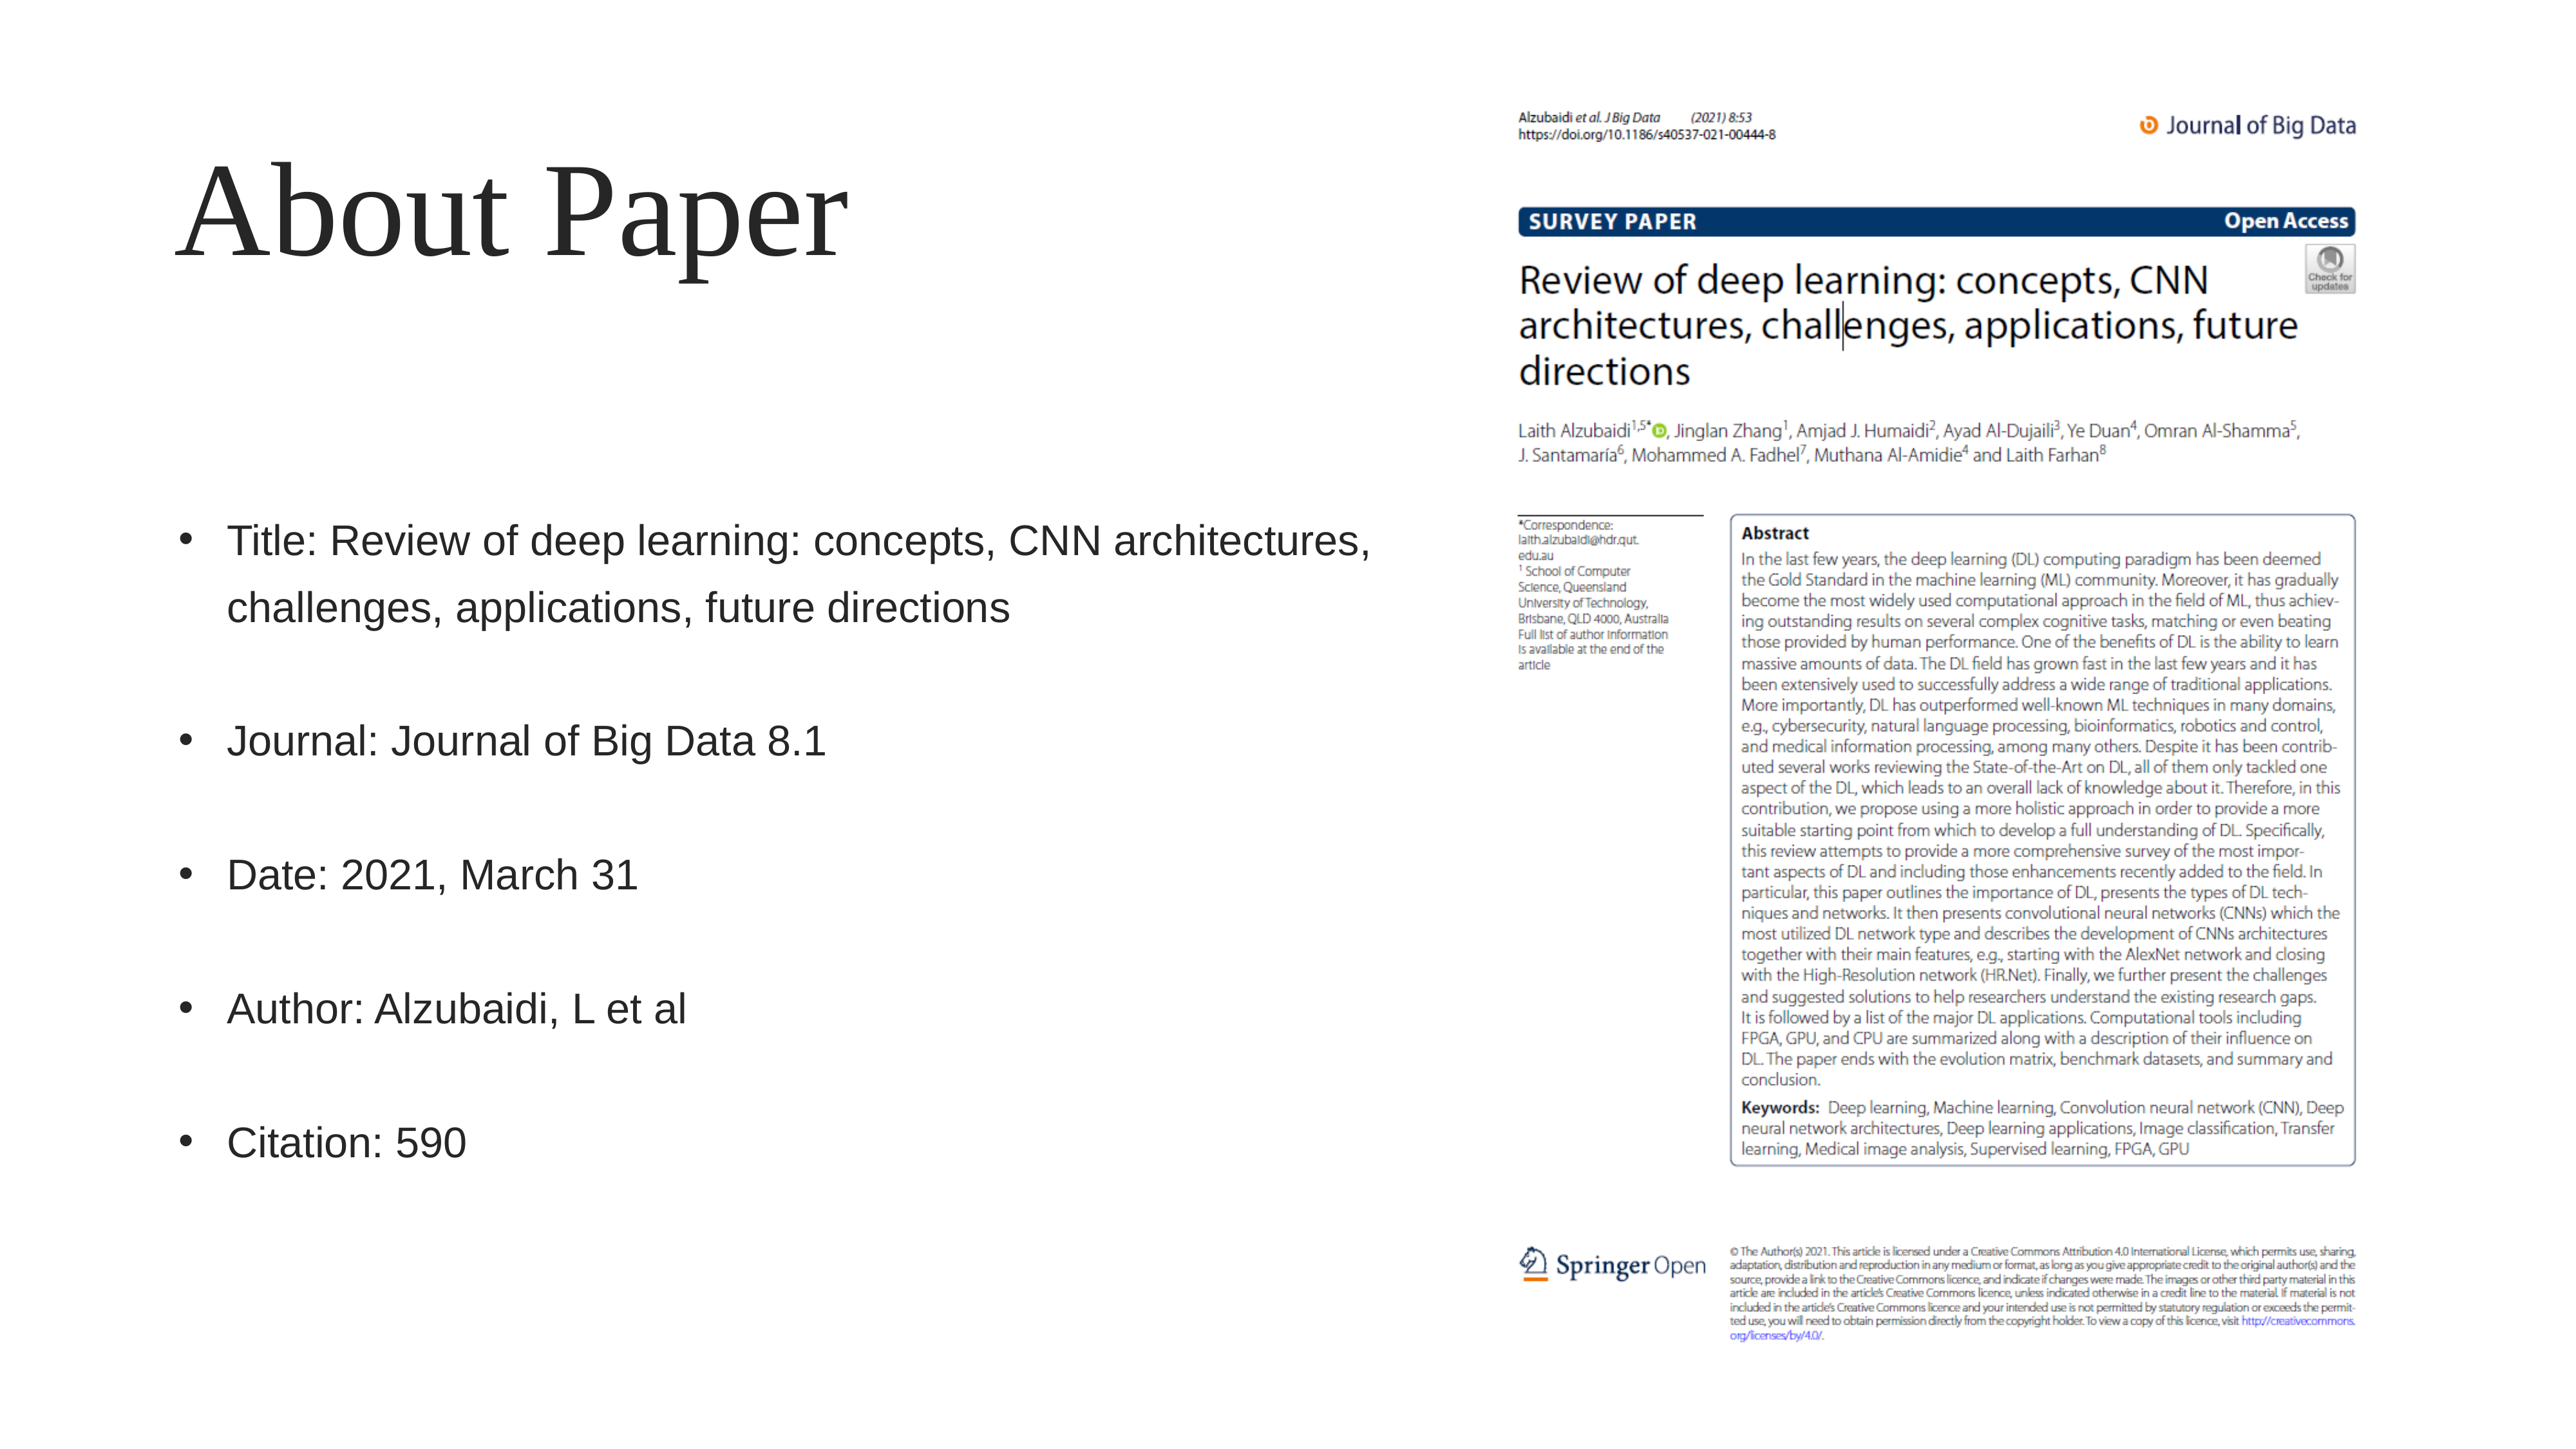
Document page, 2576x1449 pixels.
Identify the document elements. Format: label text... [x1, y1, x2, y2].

picture [1474, 60, 2407, 1388]
title About Paper [169, 115, 1033, 317]
text_box Title: Review of deep learning: concepts, CNN architectures, challenges, applications, future directions Journal: Journal of Big Data 8.1 Date: 2021, March 31 Author: Alzubaidi, L et al Citation: 590 [169, 491, 1457, 1171]
